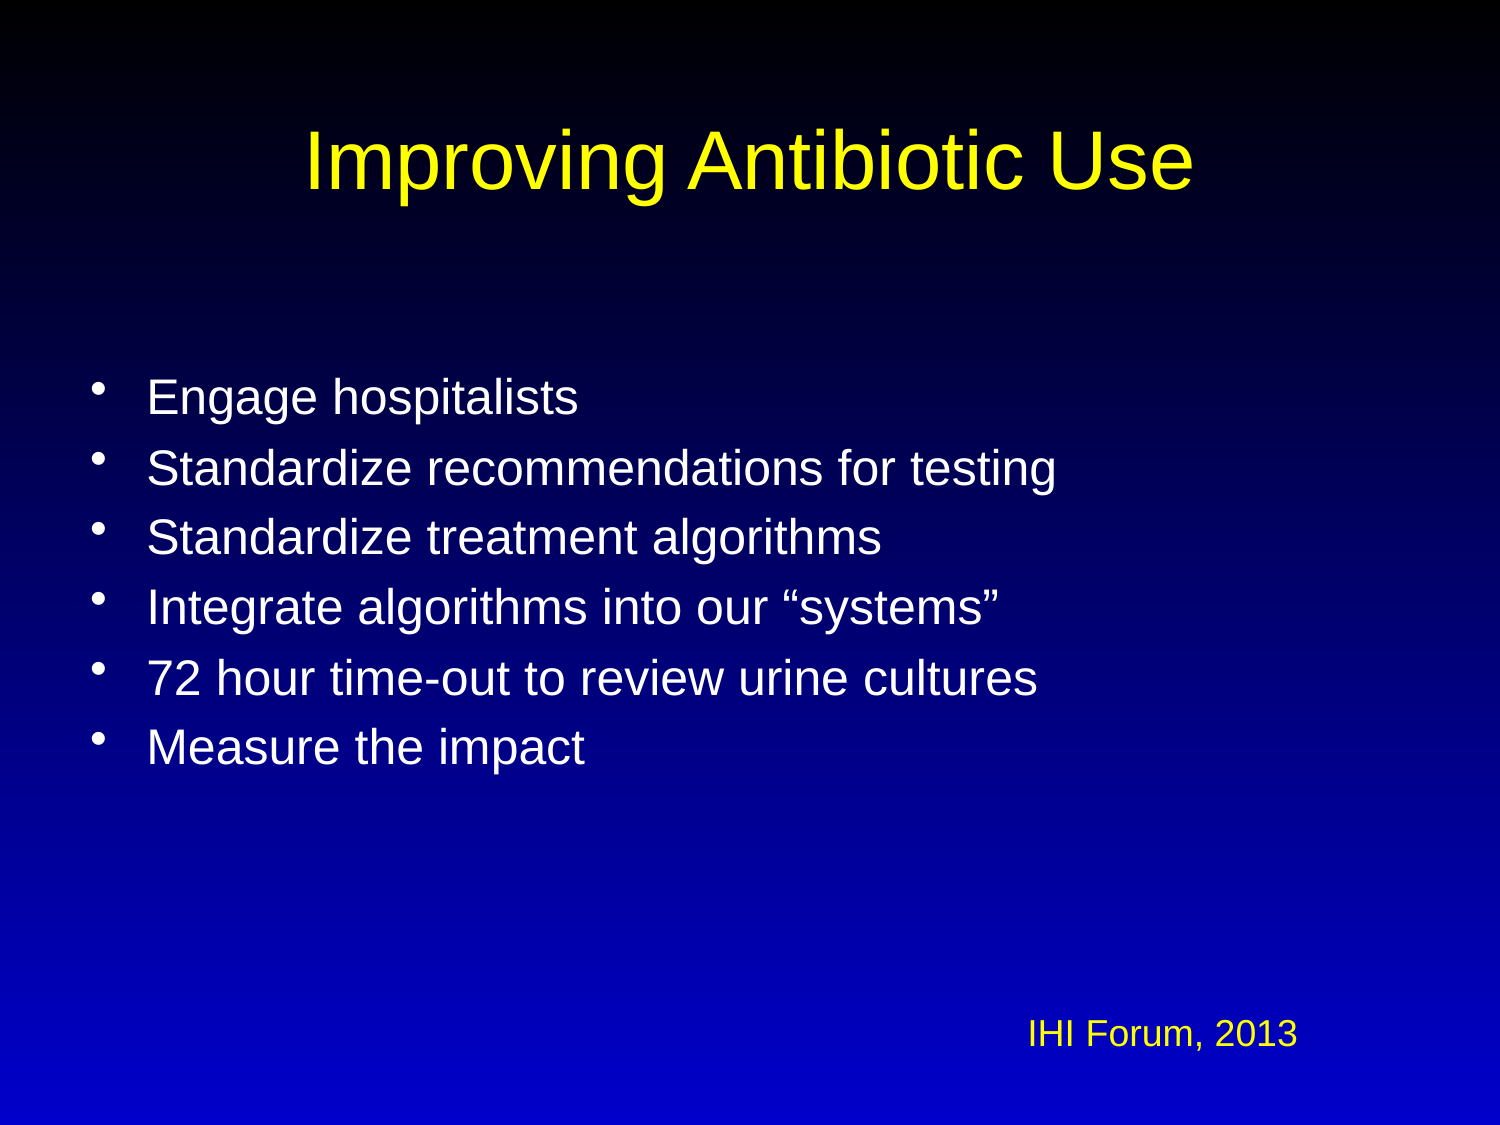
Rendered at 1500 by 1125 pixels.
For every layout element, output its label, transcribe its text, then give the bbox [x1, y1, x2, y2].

text_box IHI Forum, 2013 [1012, 1001, 1435, 1062]
list Engage hospitalists Standardize recommendations for testing Standardize treatment algorithms Integrate algorithms into our “systems” 72 hour time-out to review urine cultures Measure the impact [74, 287, 1463, 1076]
title Improving Antibiotic Use [112, 62, 1388, 251]
